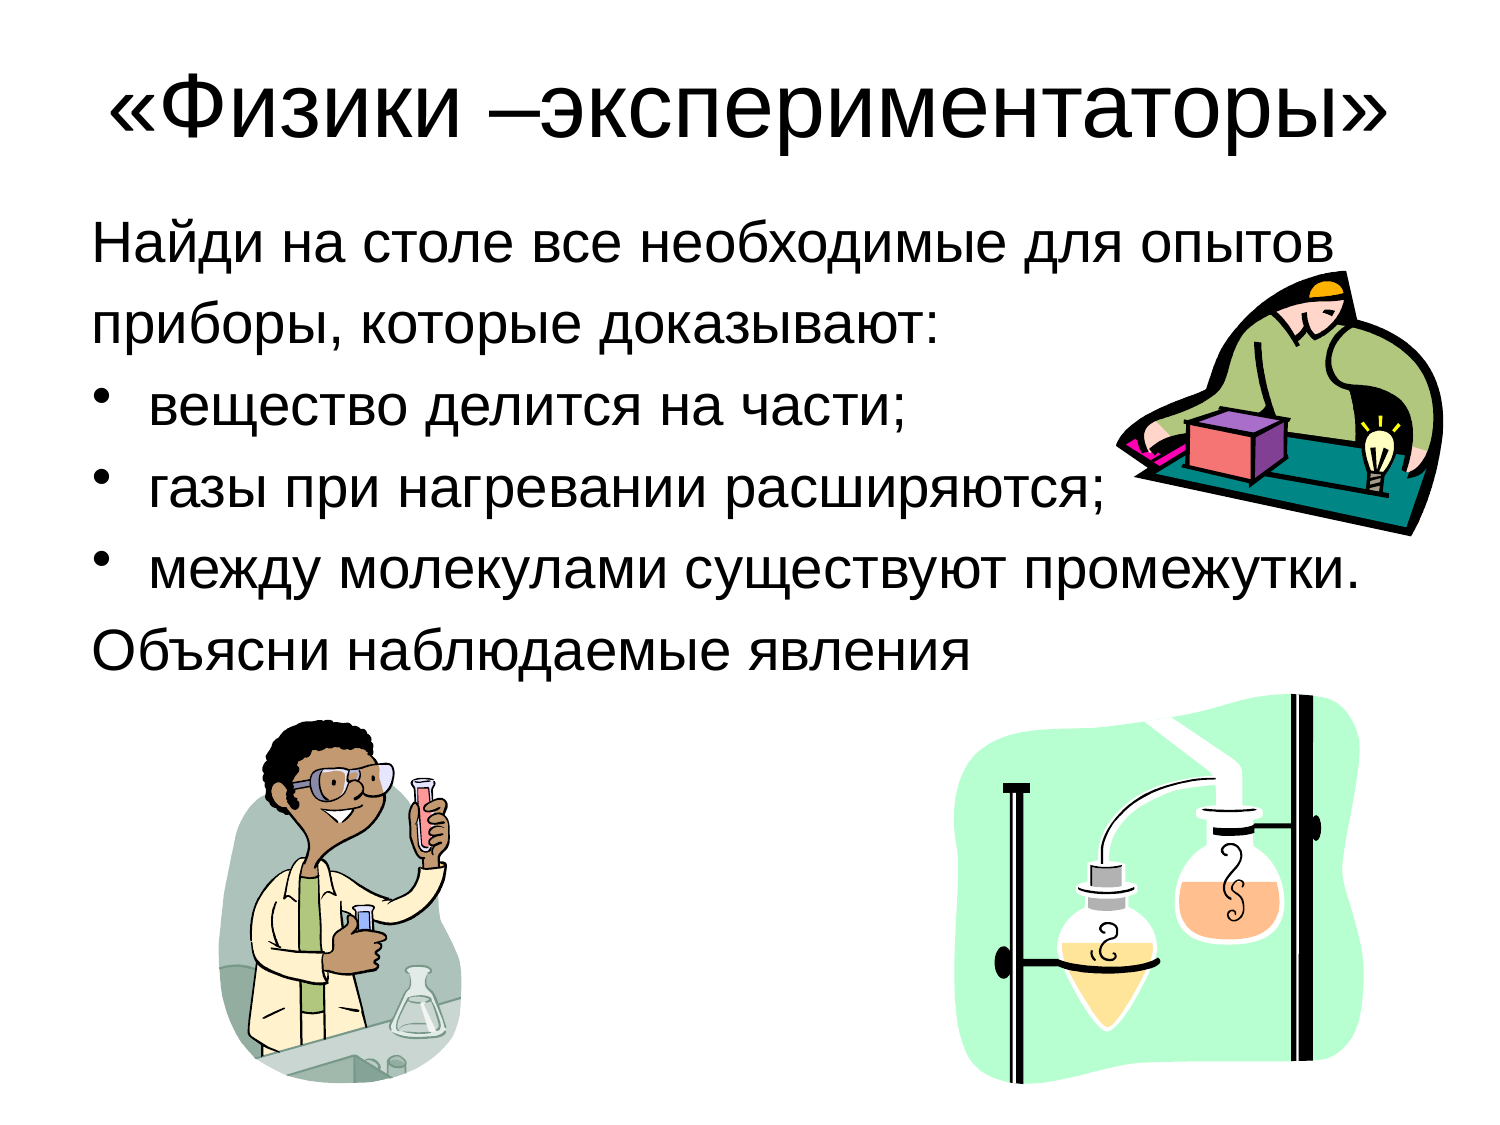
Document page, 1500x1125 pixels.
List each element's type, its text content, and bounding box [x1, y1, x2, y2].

picture [1115, 266, 1447, 541]
picture [950, 692, 1365, 1085]
list Найди на столе все необходимые для опытов приборы, которые доказывают: вещество делится на части; газы при нагревании расширяются; между молекулами существуют промежутки. Объясни наблюдаемые явления [76, 196, 1428, 816]
title «Физики –экспериментаторы» [74, 6, 1426, 195]
picture [218, 715, 467, 1089]
